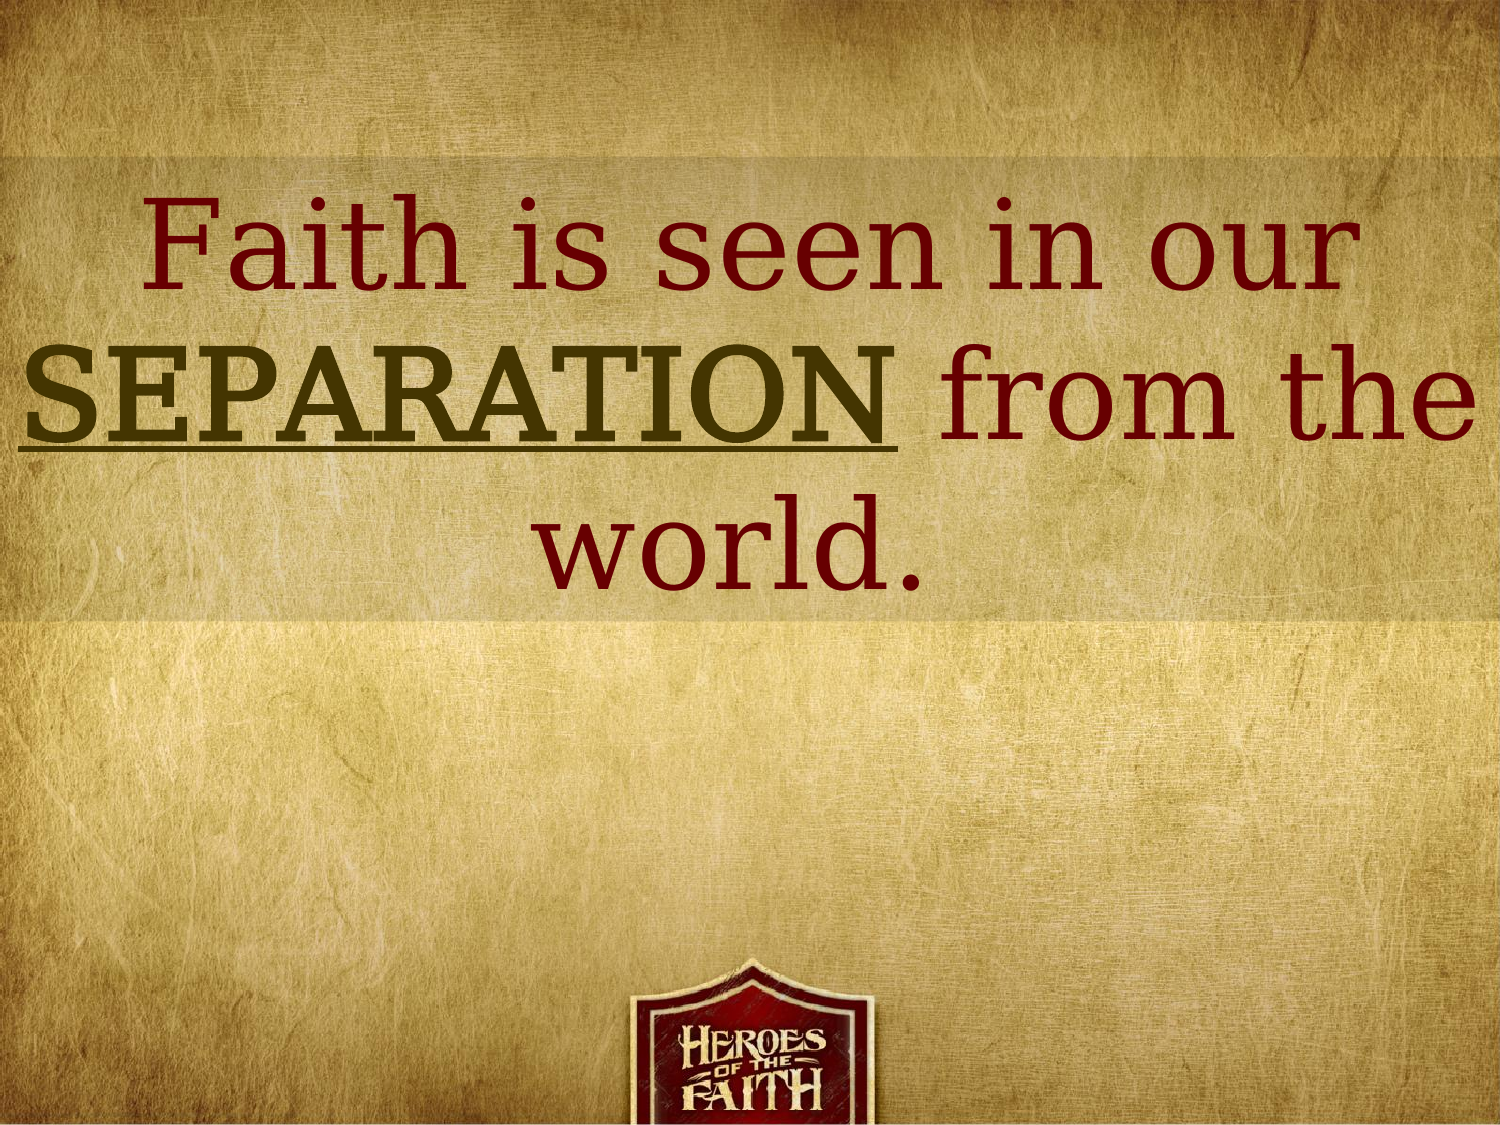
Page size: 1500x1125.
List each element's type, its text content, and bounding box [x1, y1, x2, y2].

picture [0, 622, 1500, 1125]
text_box Faith is seen in our SEPARATION from the world. [0, 156, 1500, 622]
picture [0, 0, 1500, 156]
